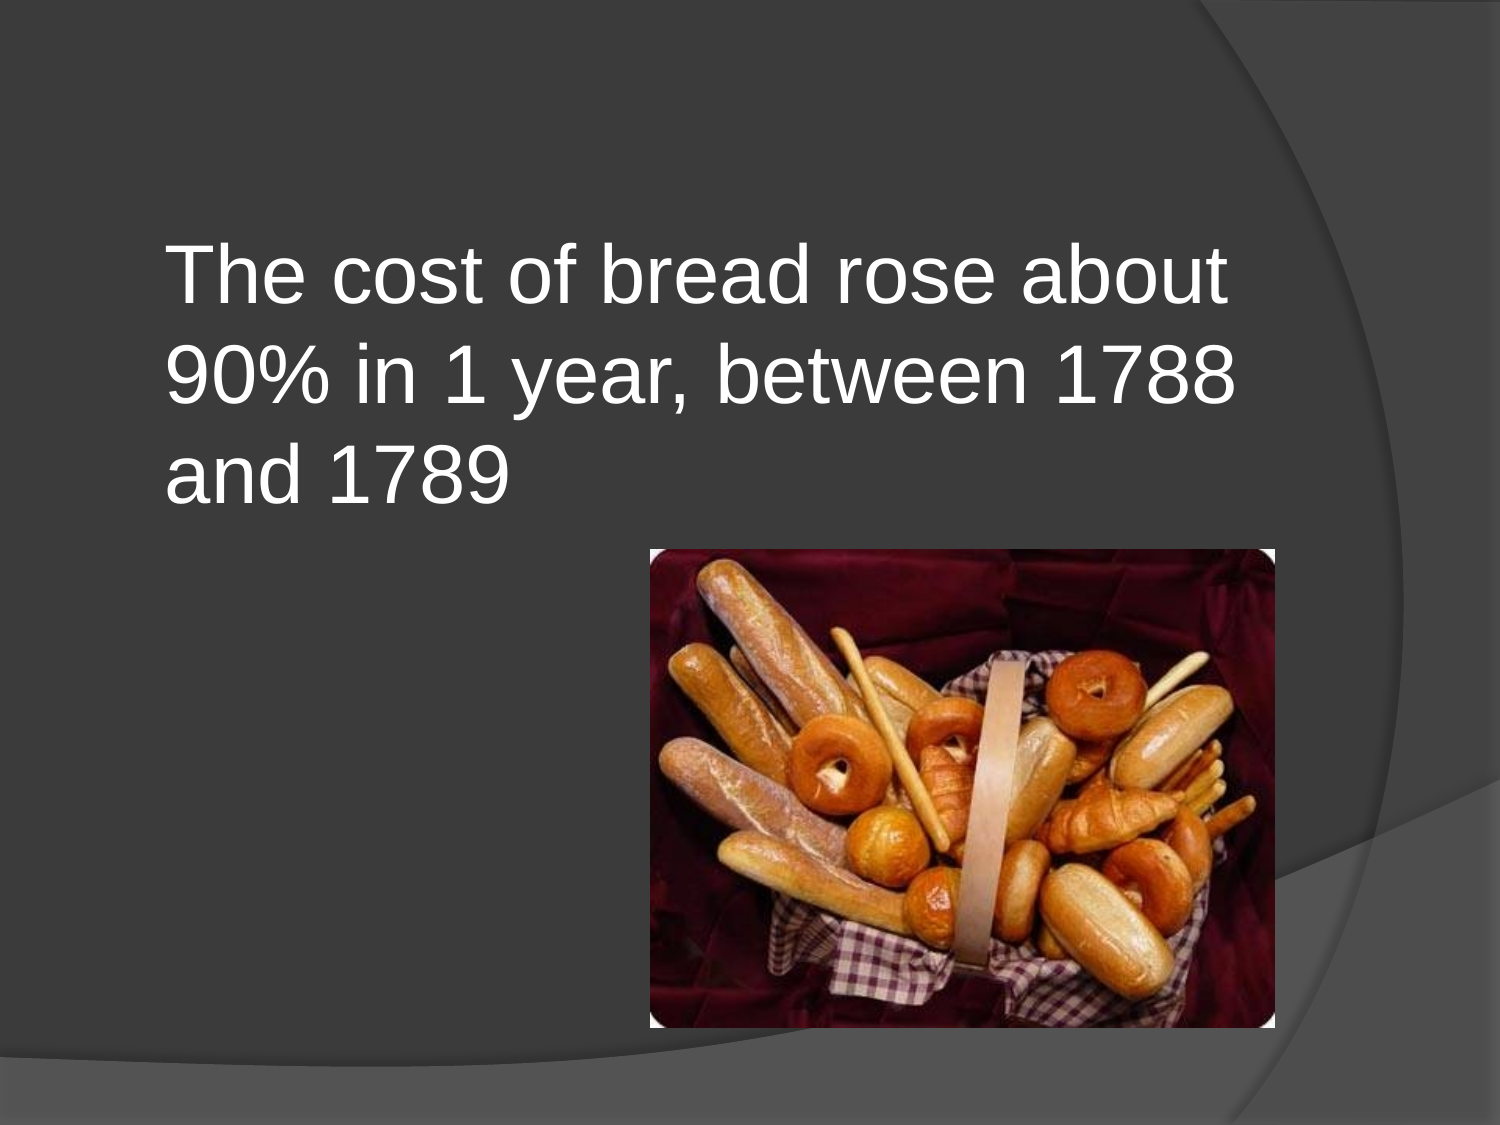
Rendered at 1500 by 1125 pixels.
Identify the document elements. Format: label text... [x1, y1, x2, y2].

text_box The cost of bread rose about 90% in 1 year, between 1788 and 1789 [150, 212, 1313, 528]
picture [649, 549, 1276, 1029]
